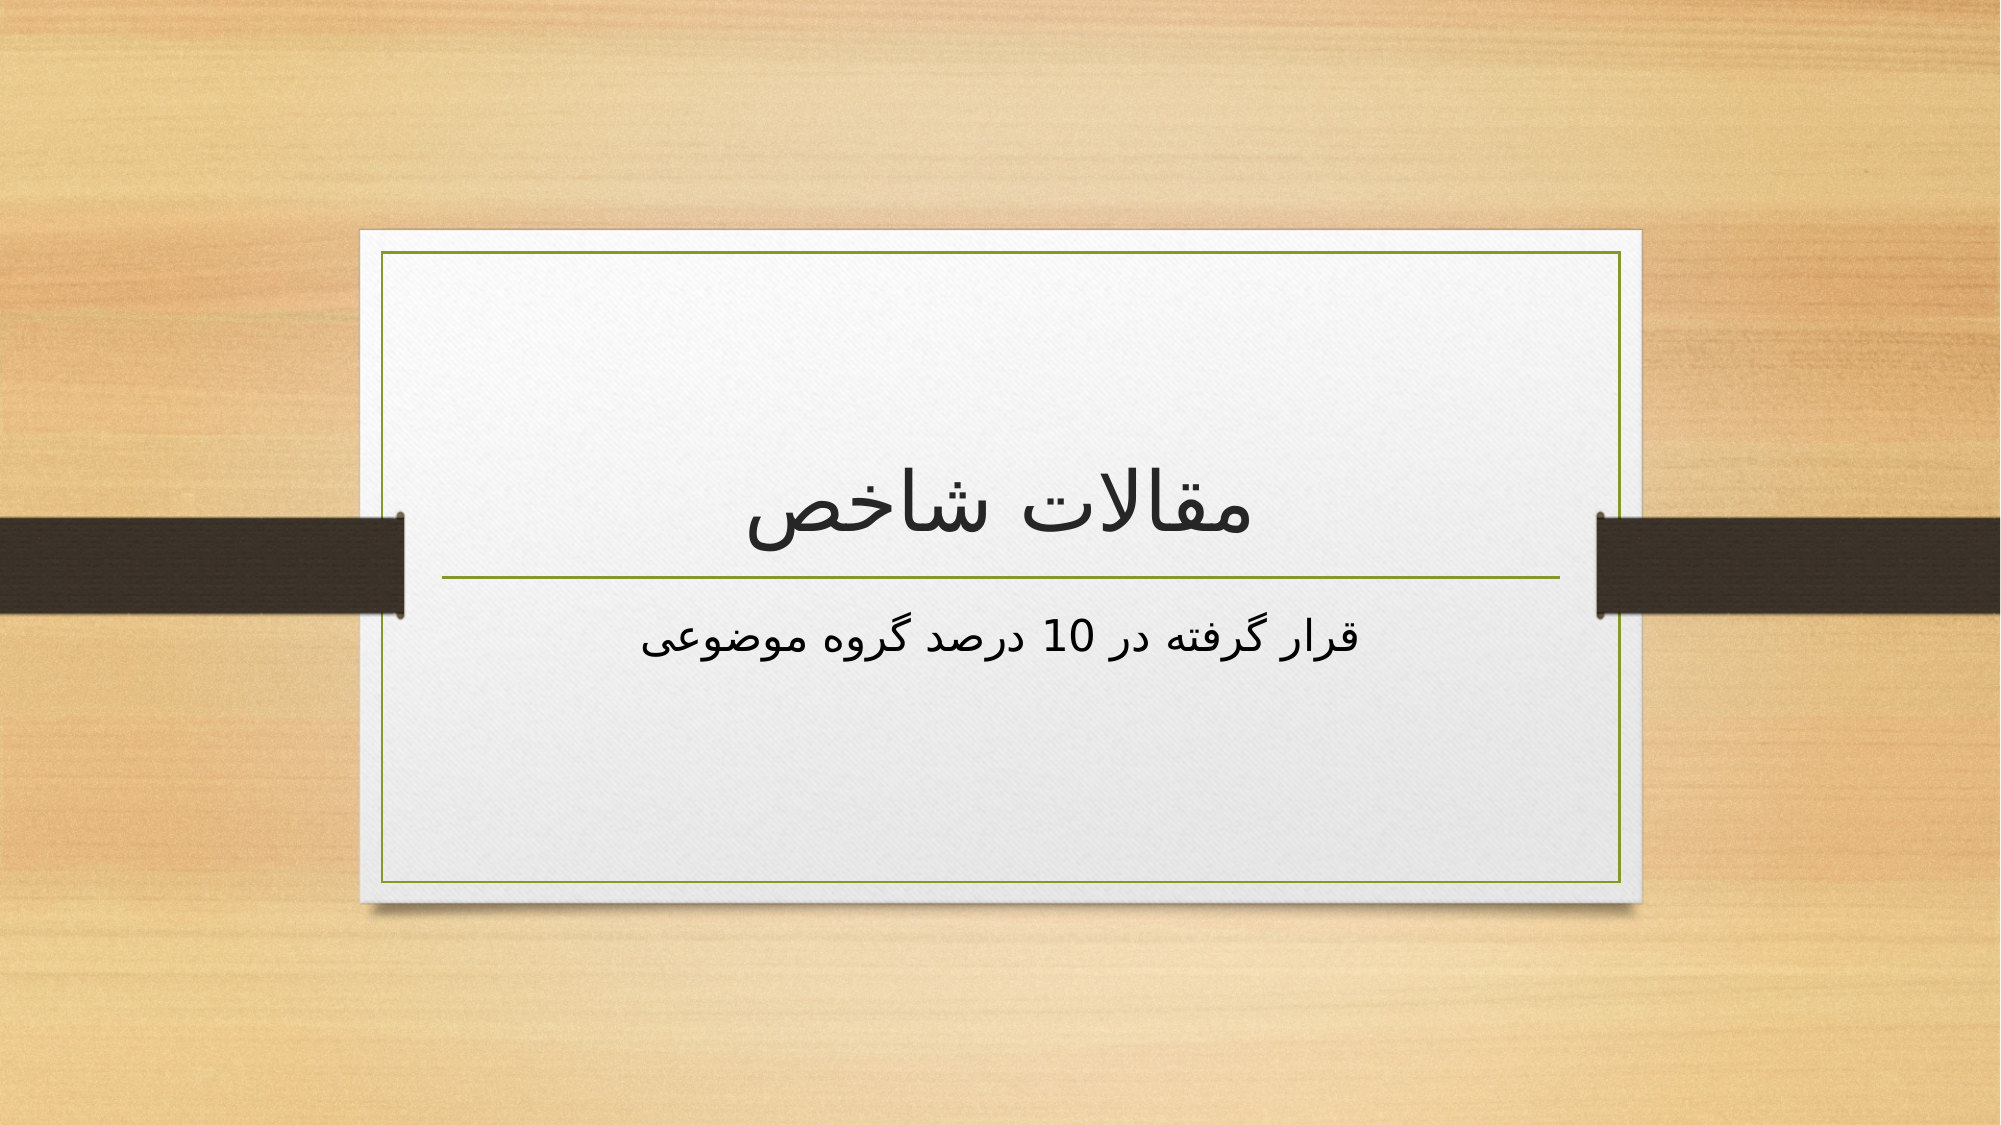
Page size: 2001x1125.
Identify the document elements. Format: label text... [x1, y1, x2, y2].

picture [0, 0, 2001, 1125]
subtitle قرار گرفته در 10 درصد گروه موضوعی [441, 600, 1560, 817]
title مقالات شاخص [441, 306, 1560, 556]
